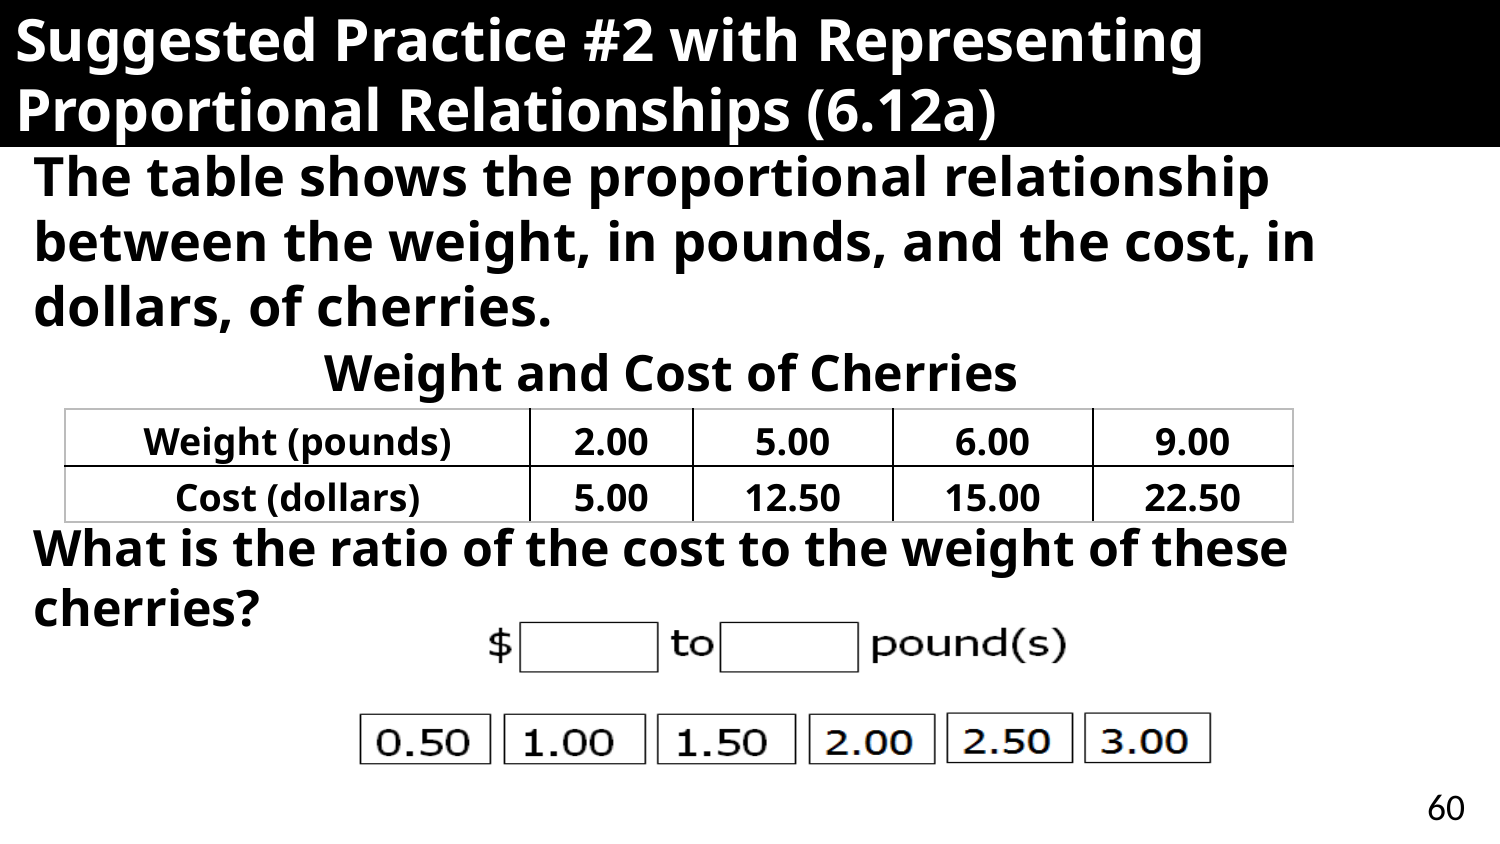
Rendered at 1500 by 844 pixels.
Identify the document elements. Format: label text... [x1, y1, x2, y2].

table_cell Cost (dollars) [66, 467, 529, 521]
table_header 5.00 [694, 410, 892, 465]
table_cell 15.00 [894, 467, 1092, 521]
list The table shows the proportional relationship between the weight, in pounds, and the cost, in dollars, of cherries. What is the ratio of the cost to the weight of these cherries? [0, 134, 1500, 822]
table_header 6.00 [894, 410, 1092, 465]
table_cell 5.00 [531, 467, 692, 521]
title Suggested Practice #2 with Representing Proportional Relationships (6.12a) [0, 0, 1500, 134]
table_header 2.00 [531, 410, 692, 465]
picture [324, 609, 1252, 775]
table_header 9.00 [1094, 410, 1292, 465]
table_cell 12.50 [694, 467, 892, 521]
table_cell 22.50 [1094, 467, 1292, 521]
text_box Weight and Cost of Cherries [310, 334, 1048, 408]
table_header Weight (pounds) [66, 410, 529, 465]
